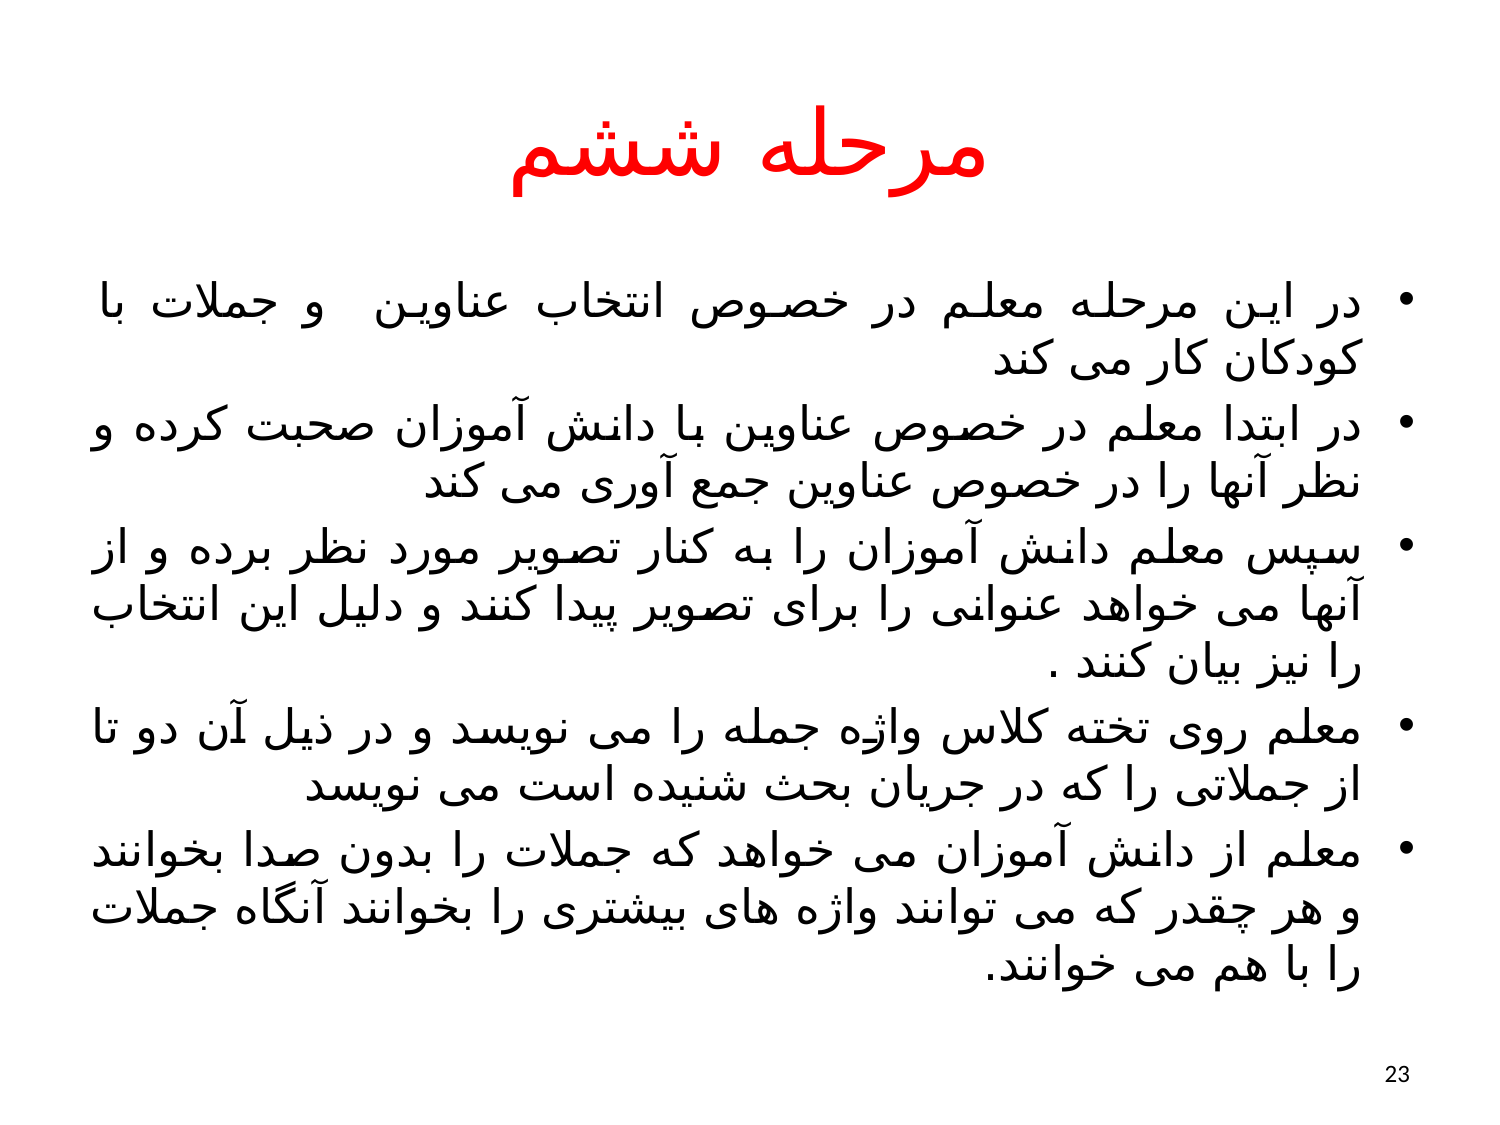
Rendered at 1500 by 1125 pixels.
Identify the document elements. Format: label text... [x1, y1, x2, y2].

title مرحله ششم [75, 45, 1425, 233]
slide_number 23 [1074, 1042, 1425, 1103]
list در این مرحله معلم در خصوص انتخاب عناوین و جملات با کودکان کار می کند در ابتدا معلم در خصوص عناوین با دانش آموزان صحبت کرده و نظر آنها را در خصوص عناوین جمع آوری می کند سپس معلم دانش آموزان را به کنار تصویر مورد نظر برده و از آنها می خواهد عنوانی را برای تصویر پیدا کنند و دلیل این انتخاب را نیز بیان کنند . معلم روی تخته کلاس واژه جمله را می نویسد و در ذیل آن دو تا از جملاتی را که در جریان بحث شنیده است می نویسد معلم از دانش آموزان می خواهد که جملات را بدون صدا بخوانند و هر چقدر که می توانند واژه های بیشتری را بخوانند آنگاه جملات را با هم می خوانند. [75, 262, 1425, 1005]
